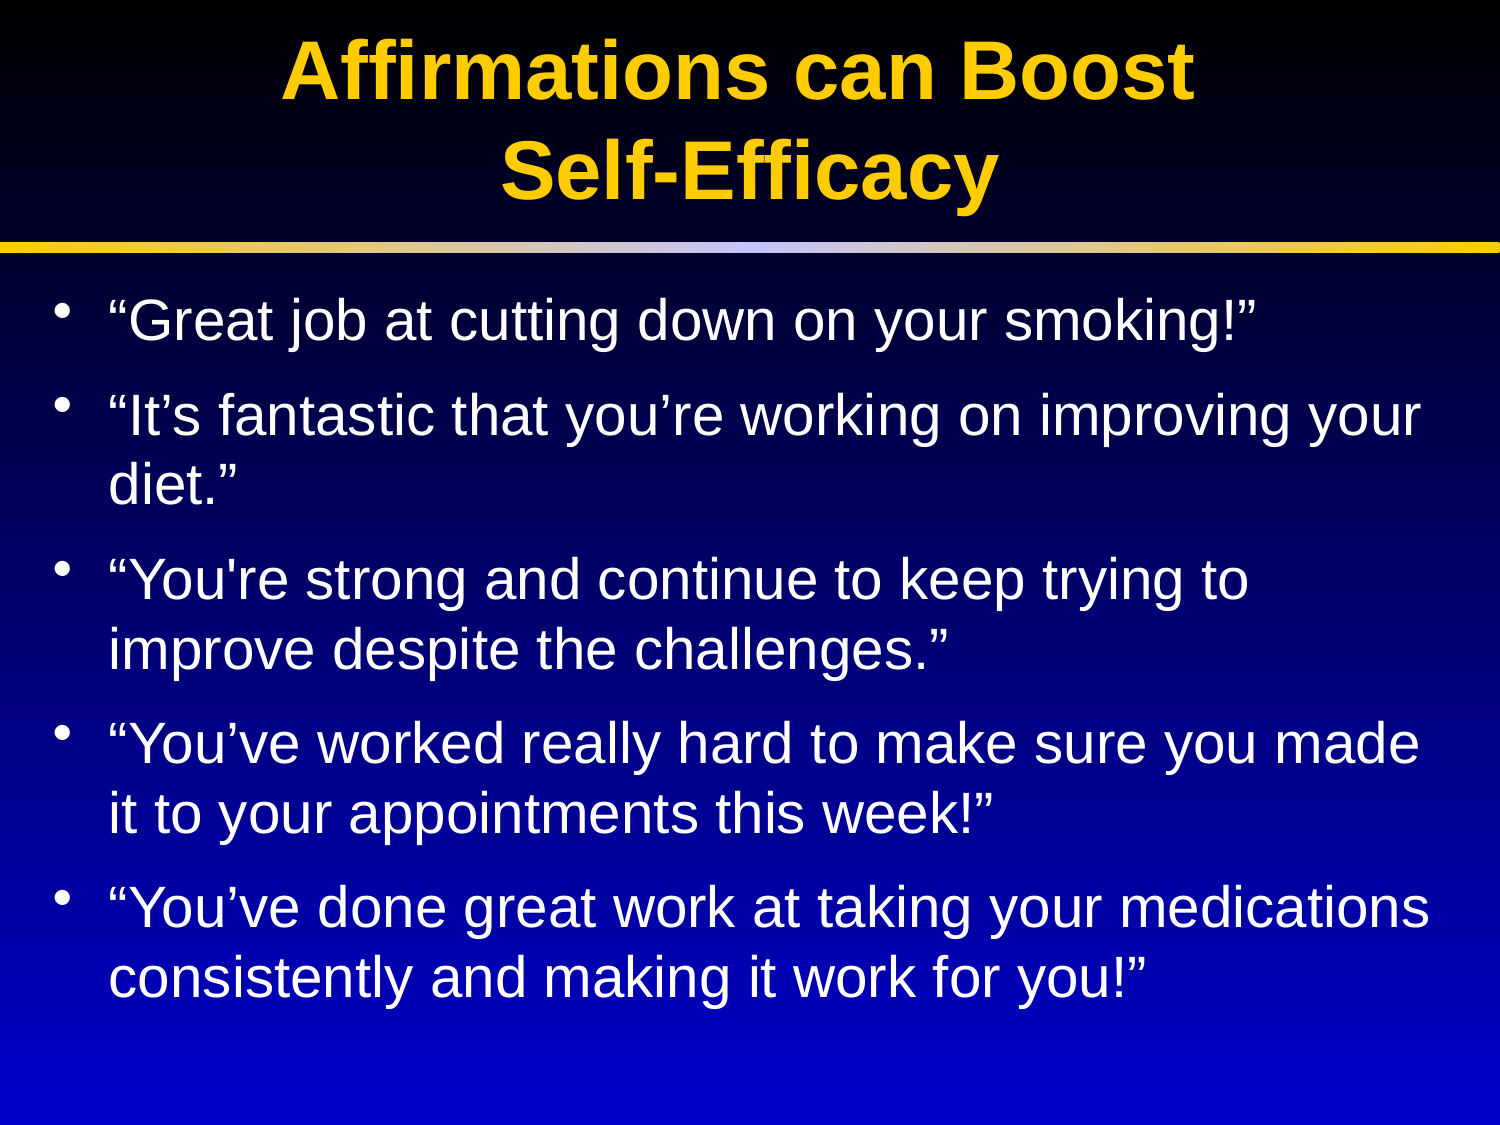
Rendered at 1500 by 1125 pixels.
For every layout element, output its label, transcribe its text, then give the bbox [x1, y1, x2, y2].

list “Great job at cutting down on your smoking!” “It’s fantastic that you’re working on improving your diet.” “You're strong and continue to keep trying to improve despite the challenges.” “You’ve worked really hard to make sure you made it to your appointments this week!” “You’ve done great work at taking your medications consistently and making it work for you!” [37, 275, 1463, 1088]
title Affirmations can Boost Self-Efficacy [37, 0, 1463, 233]
